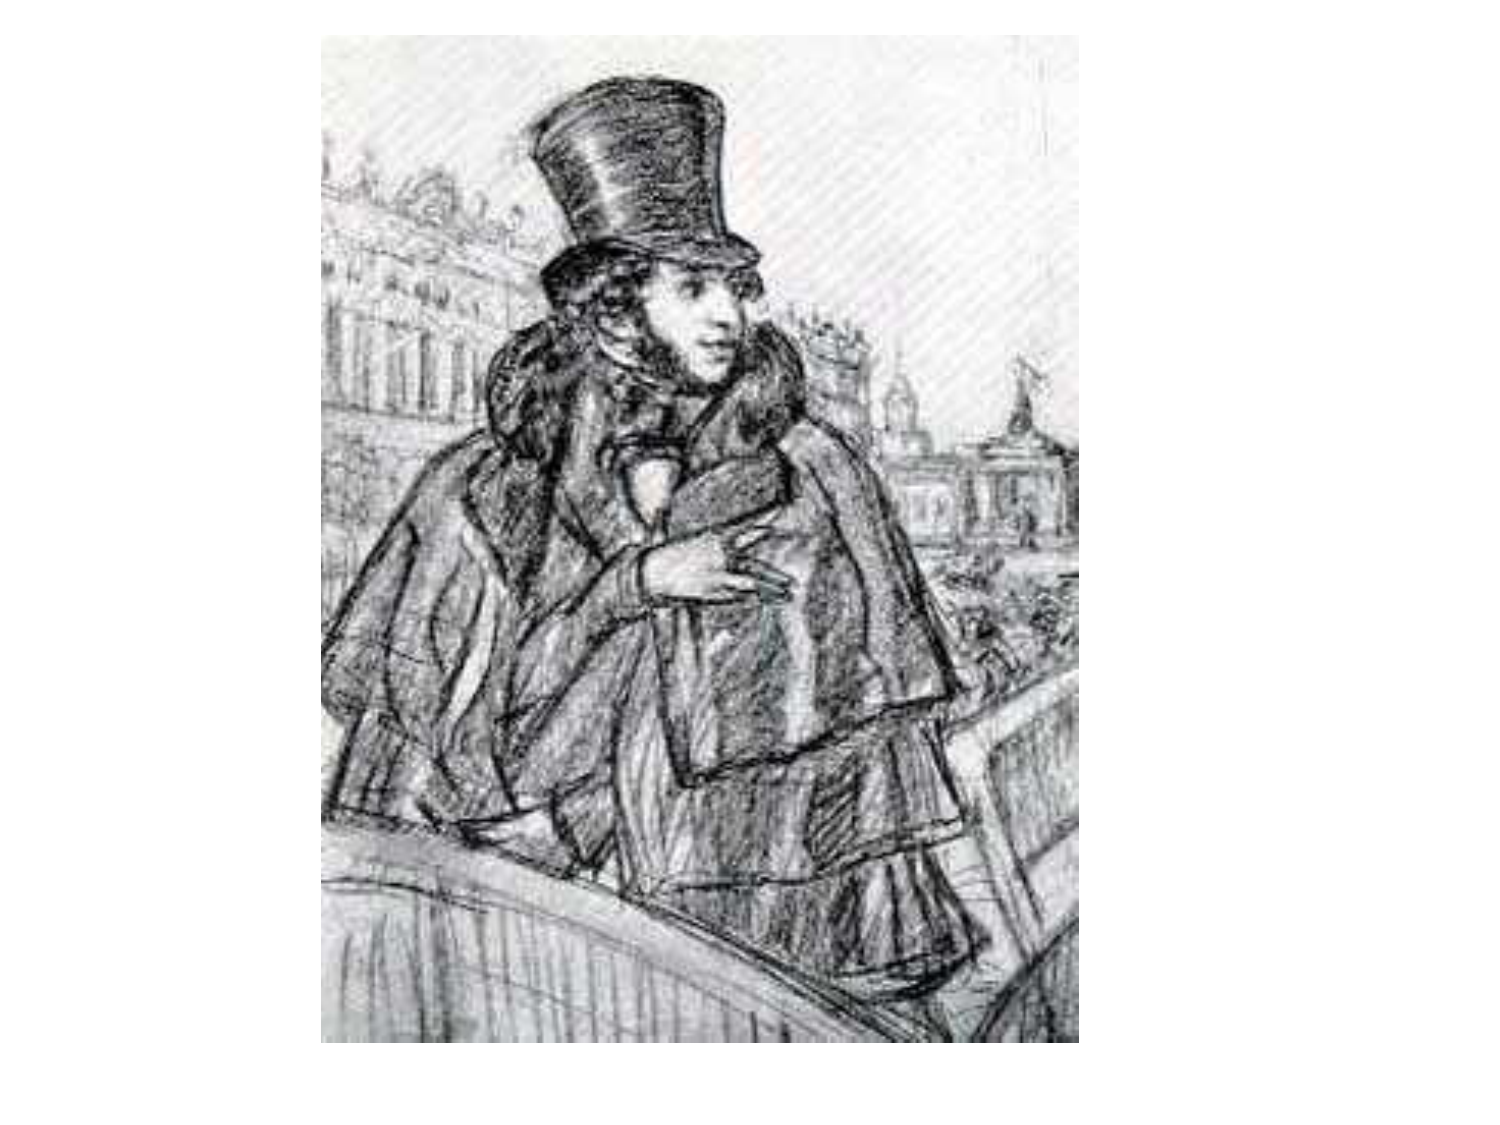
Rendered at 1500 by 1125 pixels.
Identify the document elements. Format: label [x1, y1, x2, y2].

list [321, 35, 1079, 1044]
